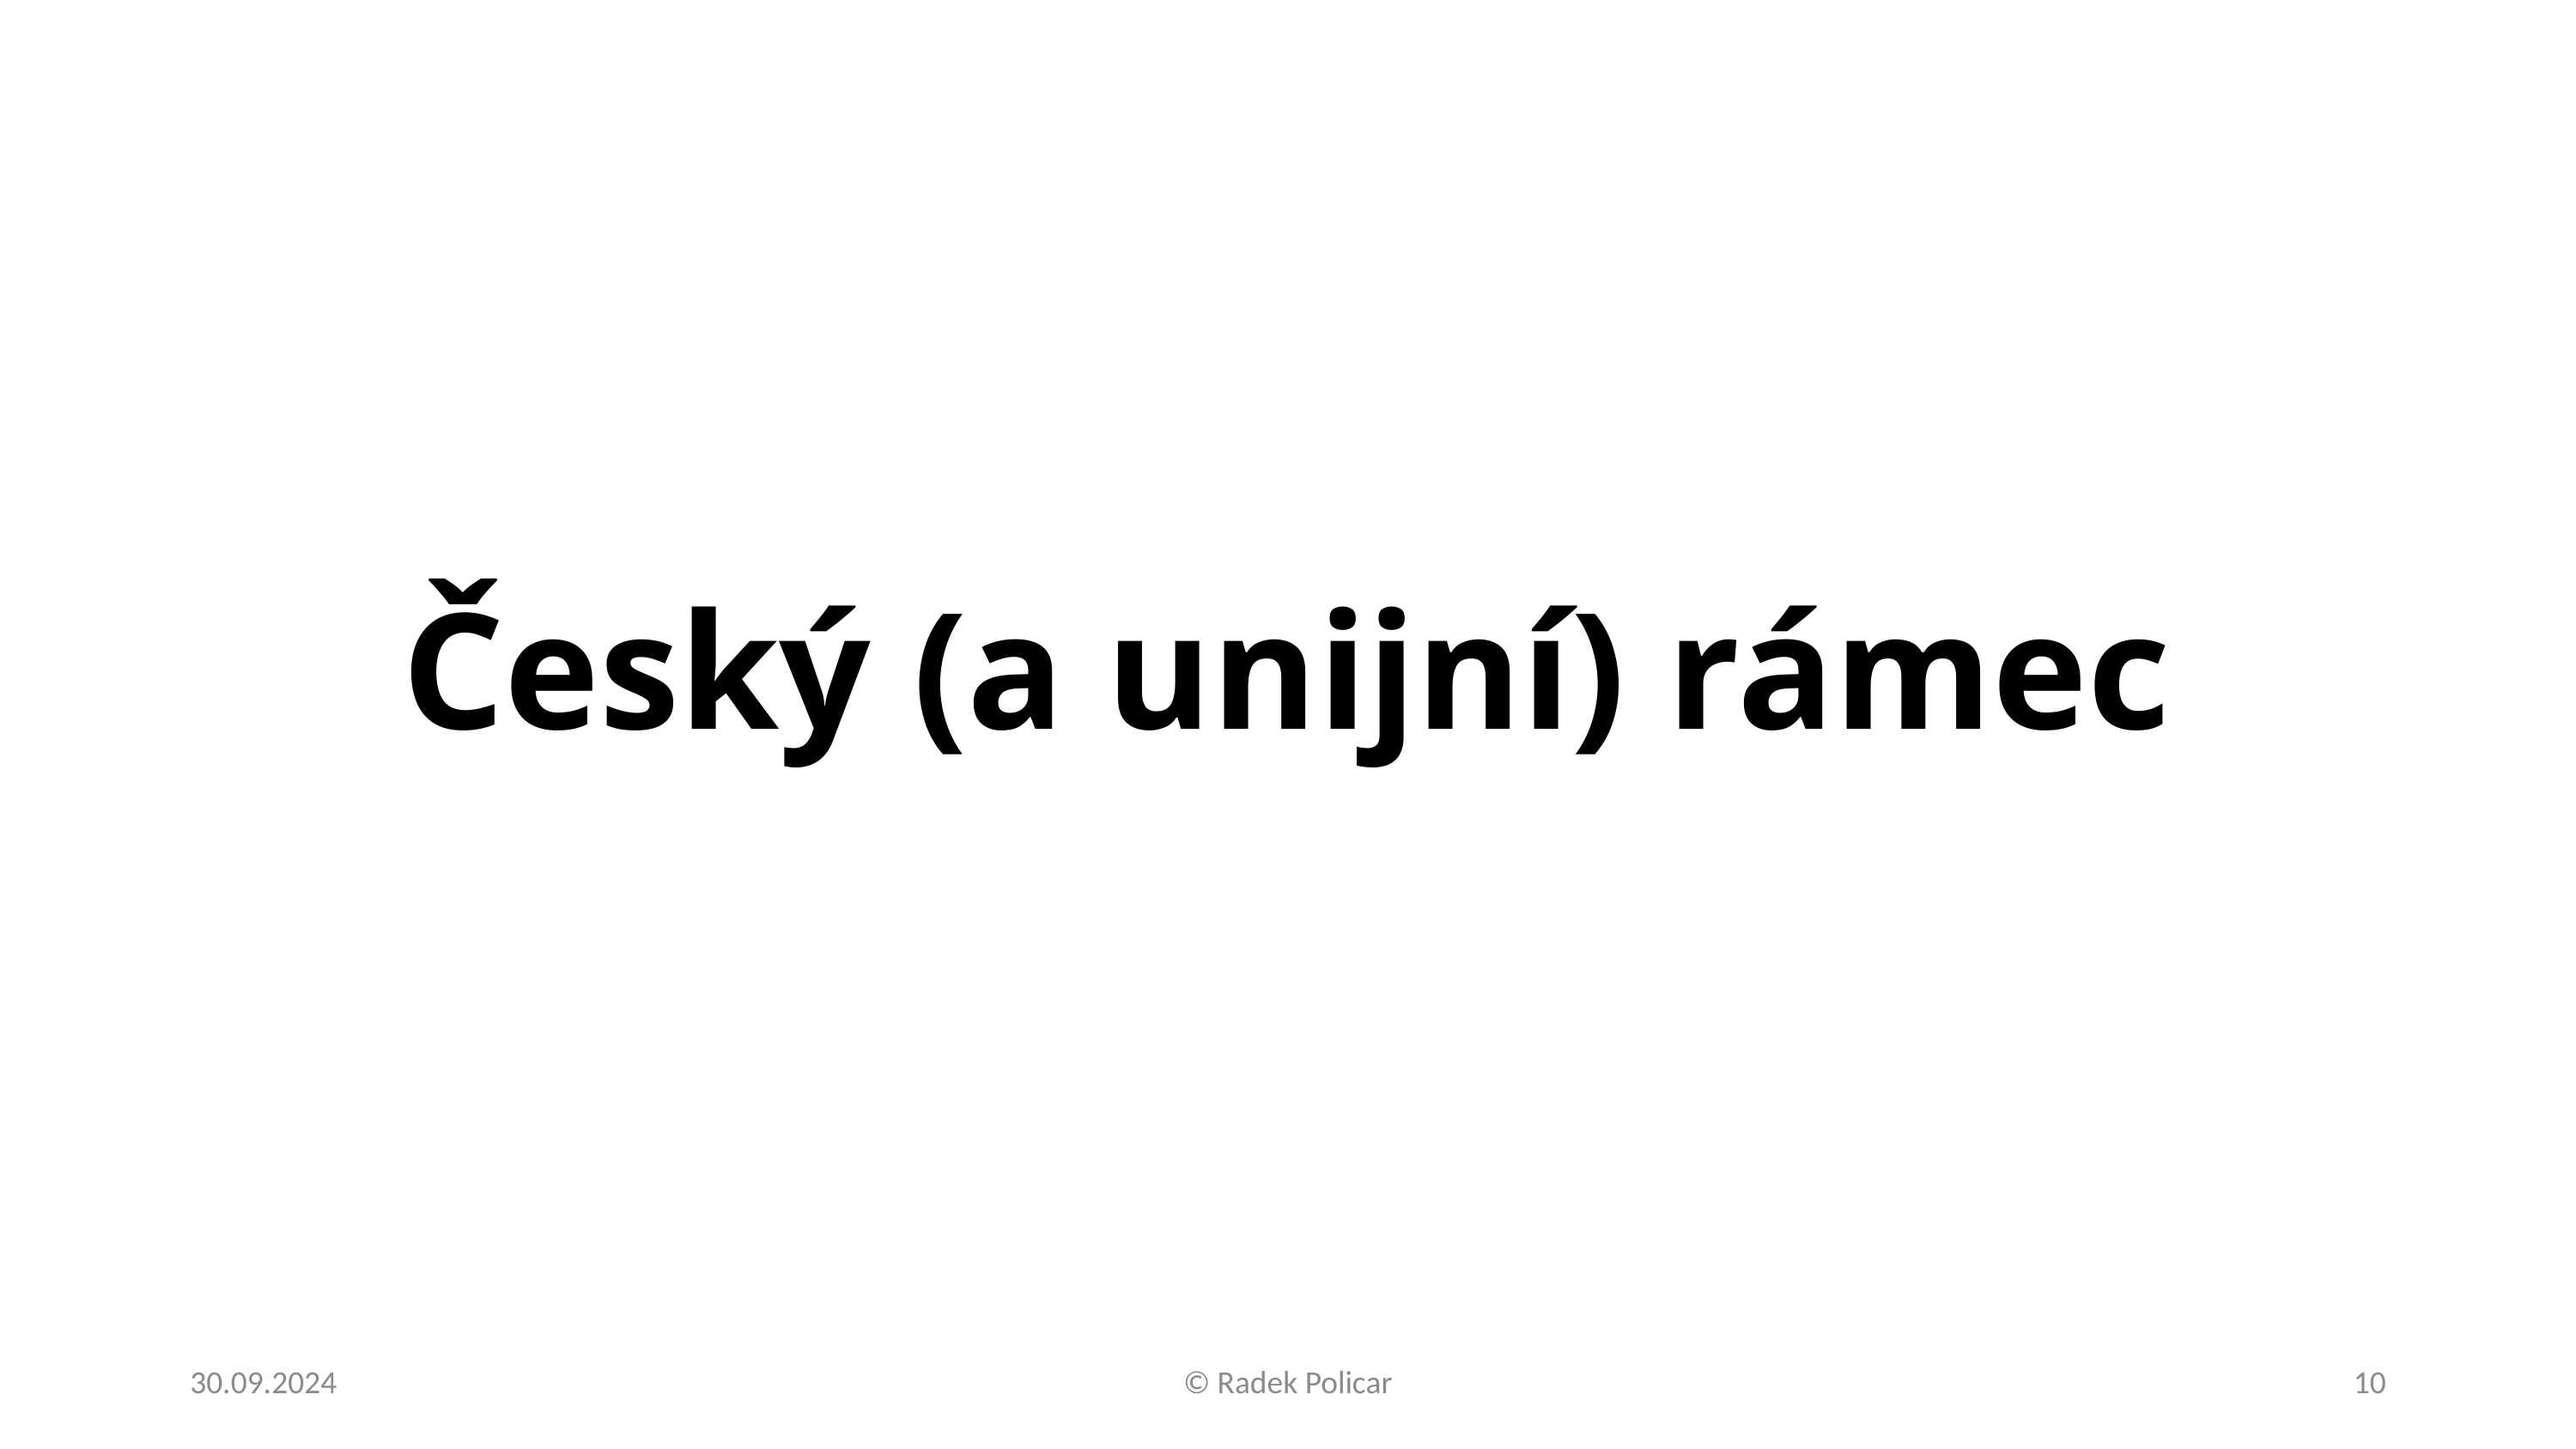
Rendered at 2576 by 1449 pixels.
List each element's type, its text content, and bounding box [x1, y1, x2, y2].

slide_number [177, 1343, 757, 1420]
title Český (a unijní) rámec [175, 361, 2398, 964]
footer © Radek Policar [853, 1343, 1723, 1420]
slide_number 10 [1819, 1343, 2399, 1420]
